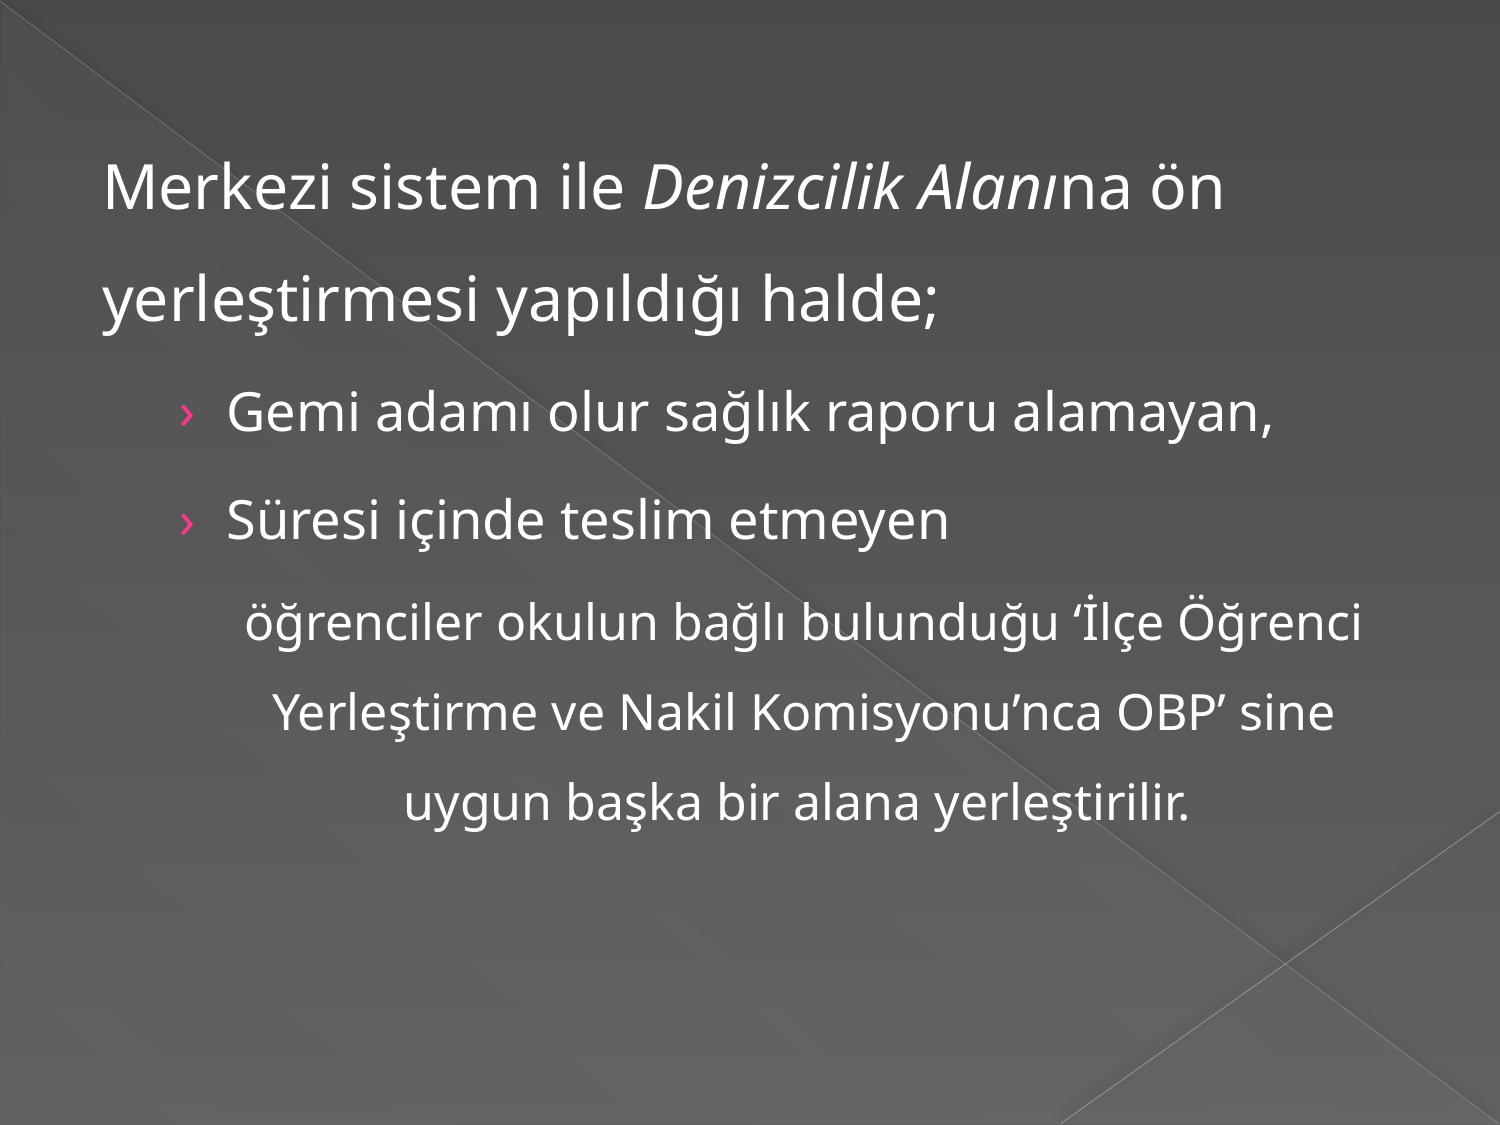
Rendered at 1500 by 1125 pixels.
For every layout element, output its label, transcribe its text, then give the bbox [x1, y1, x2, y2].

list Merkezi sistem ile Denizcilik Alanına ön yerleştirmesi yapıldığı halde; Gemi adamı olur sağlık raporu alamayan, Süresi içinde teslim etmeyen öğrenciler okulun bağlı bulunduğu ‘İlçe Öğrenci Yerleştirme ve Nakil Komisyonu’nca OBP’ sine uygun başka bir alana yerleştirilir. [76, 101, 1388, 1059]
